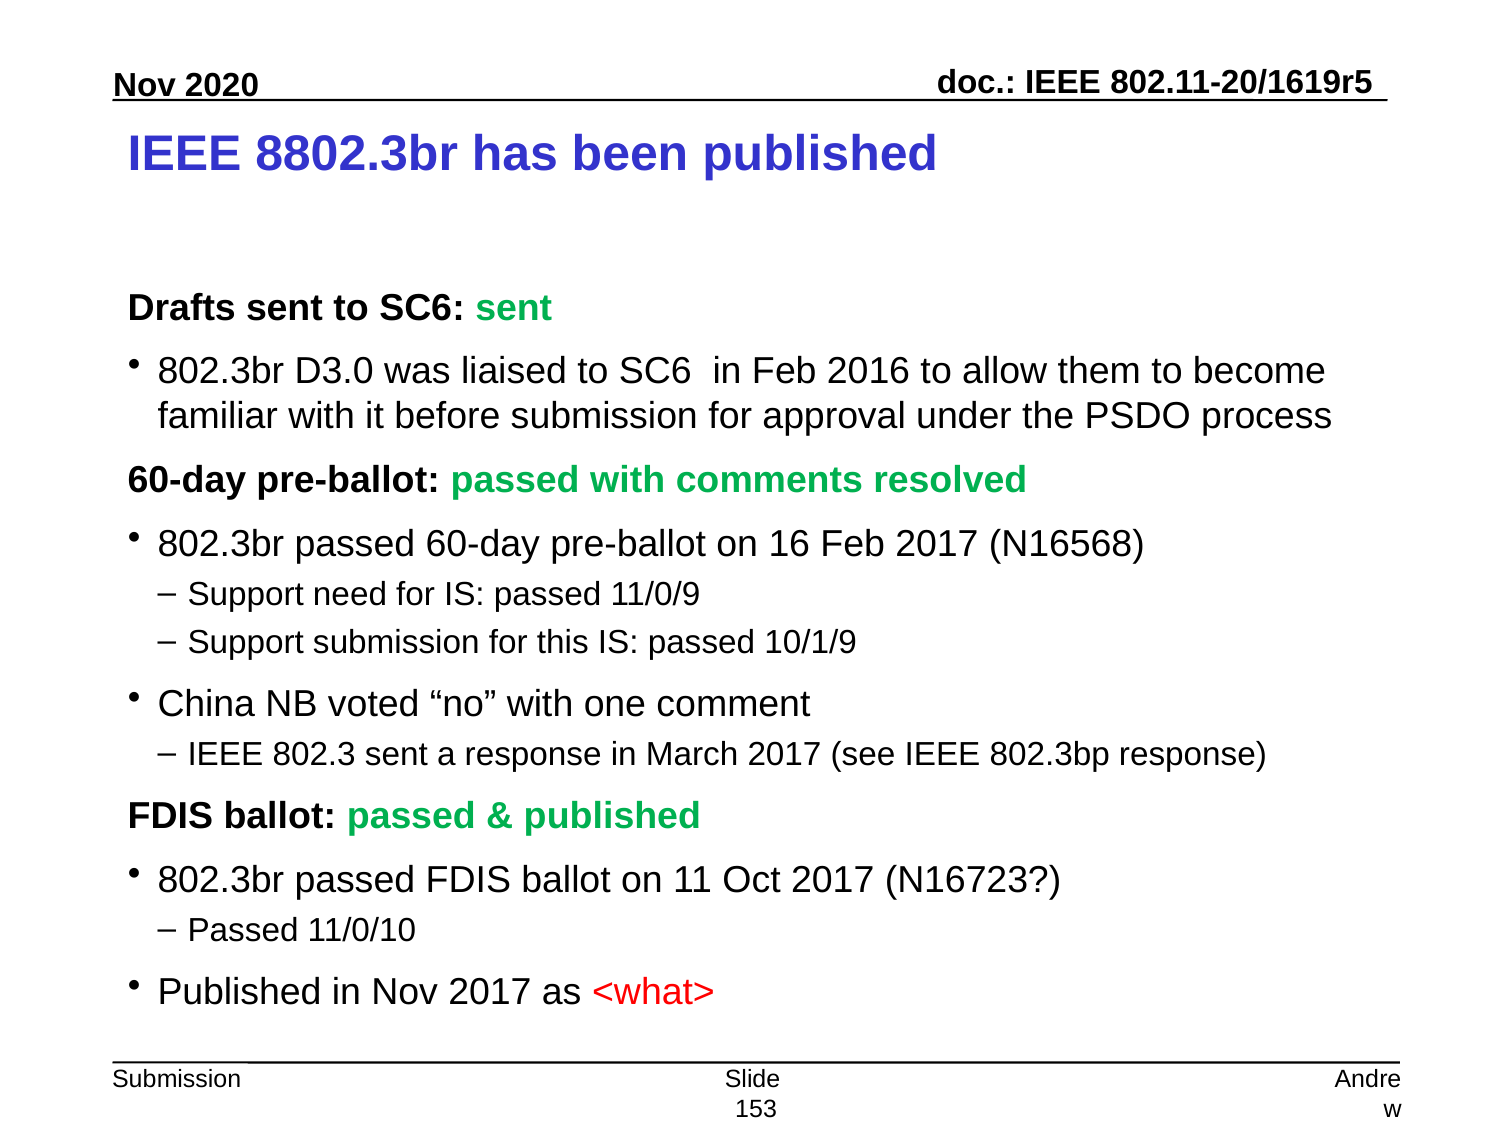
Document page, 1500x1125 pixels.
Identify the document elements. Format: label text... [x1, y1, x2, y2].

footer Andrew Myles, Cisco [1320, 1061, 1402, 1093]
list Drafts sent to SC6: sent 802.3br D3.0 was liaised to SC6 in Feb 2016 to allow them to become familiar with it before submission for approval under the PSDO process 60-day pre-ballot: passed with comments resolved 802.3br passed 60-day pre-ballot on 16 Feb 2017 (N16568) Support need for IS: passed 11/0/9 Support submission for this IS: passed 10/1/9 China NB voted “no” with one comment IEEE 802.3 sent a response in March 2017 (see IEEE 802.3bp response) FDIS ballot: passed & published 802.3br passed FDIS ballot on 11 Oct 2017 (N16723?) Passed 11/0/10 Published in Nov 2017 as <what> [112, 275, 1388, 950]
title IEEE 8802.3br has been published [112, 112, 1388, 275]
slide_number Slide 153 [709, 1061, 803, 1093]
